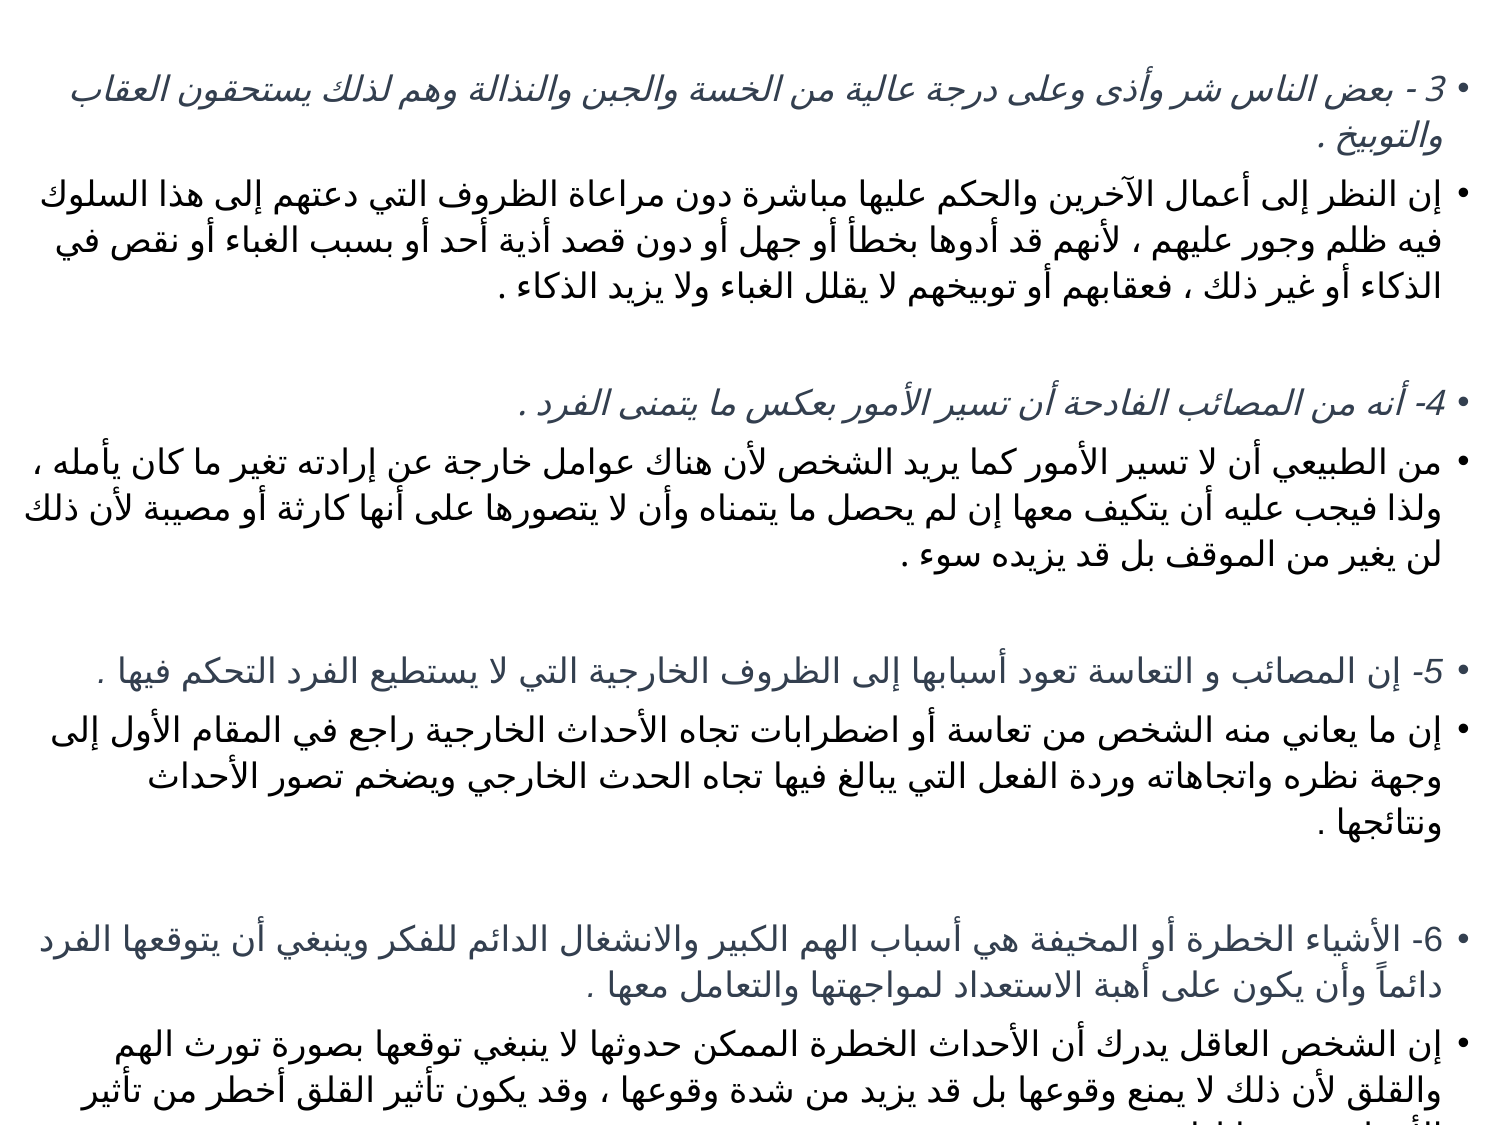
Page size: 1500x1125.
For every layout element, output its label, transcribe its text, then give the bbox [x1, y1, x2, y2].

list 3 - بعض الناس شر وأذى وعلى درجة عالية من الخسة والجبن والنذالة وهم لذلك يستحقون العقاب والتوبيخ . إن النظر إلى أعمال الآخرين والحكم عليها مباشرة دون مراعاة الظروف التي دعتهم إلى هذا السلوك فيه ظلم وجور عليهم ، لأنهم قد أدوها بخطأ أو جهل أو دون قصد أذية أحد أو بسبب الغباء أو نقص في الذكاء أو غير ذلك ، فعقابهم أو توبيخهم لا يقلل الغباء ولا يزيد الذكاء . 4- أنه من المصائب الفادحة أن تسير الأمور بعكس ما يتمنى الفرد . من الطبيعي أن لا تسير الأمور كما يريد الشخص لأن هناك عوامل خارجة عن إرادته تغير ما كان يأمله ، ولذا فيجب عليه أن يتكيف معها إن لم يحصل ما يتمناه وأن لا يتصورها على أنها كارثة أو مصيبة لأن ذلك لن يغير من الموقف بل قد يزيده سوء . 5- إن المصائب و التعاسة تعود أسبابها إلى الظروف الخارجية التي لا يستطيع الفرد التحكم فيها . إن ما يعاني منه الشخص من تعاسة أو اضطرابات تجاه الأحداث الخارجية راجع في المقام الأول إلى وجهة نظره واتجاهاته وردة الفعل التي يبالغ فيها تجاه الحدث الخارجي ويضخم تصور الأحداث ونتائجها . 6- الأشياء الخطرة أو المخيفة هي أسباب الهم الكبير والانشغال الدائم للفكر وينبغي أن يتوقعها الفرد دائماً وأن يكون على أهبة الاستعداد لمواجهتها والتعامل معها . إن الشخص العاقل يدرك أن الأحداث الخطرة الممكن حدوثها لا ينبغي توقعها بصورة تورث الهم والقلق لأن ذلك لا يمنع وقوعها بل قد يزيد من شدة وقوعها ، وقد يكون تأثير القلق أخطر من تأثير الأحداث نفسها إذا وقعت [0, 54, 1483, 1125]
